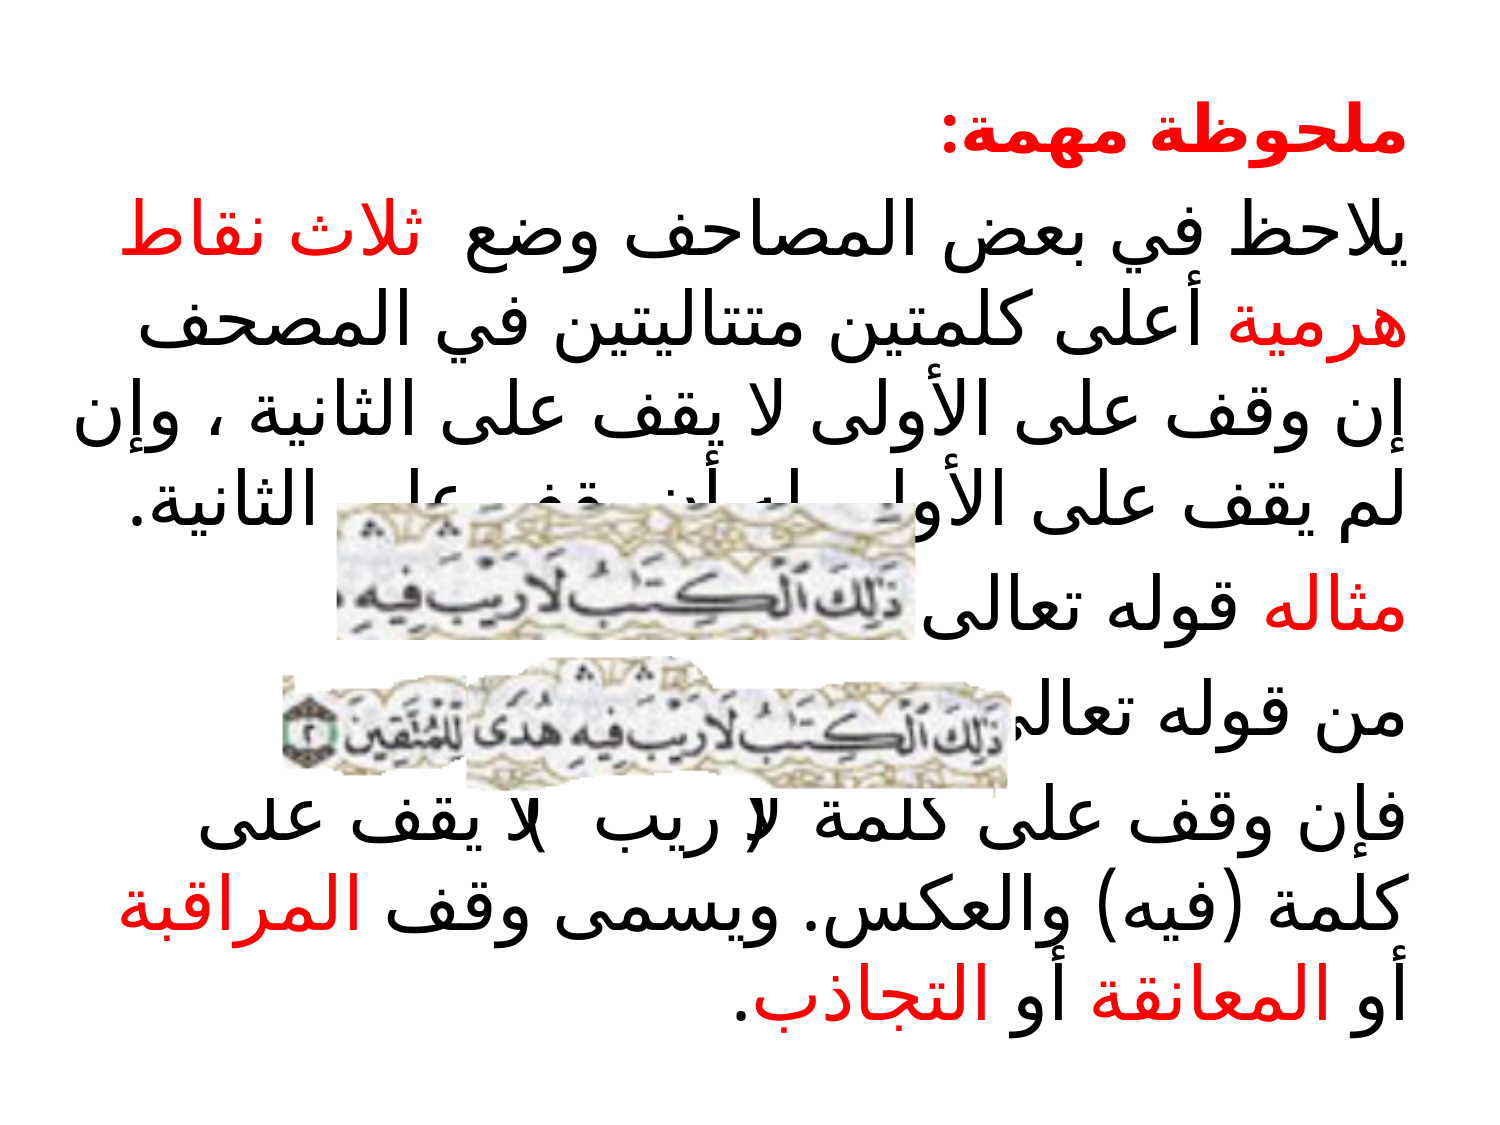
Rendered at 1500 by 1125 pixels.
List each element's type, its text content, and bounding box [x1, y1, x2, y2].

list ملحوظة مهمة: يلاحظ في بعض المصاحف وضع ثلاث نقاط هرمية أعلى كلمتين متتاليتين في المصحف إن وقف على الأولى لا يقف على الثانية ، وإن لم يقف على الأولى له أن يقف على الثانية. مثاله قوله تعالى: من قوله تعالى: فإن وقف على كلمة(لا ريب) لا يقف على كلمة (فيه) والعكس. ويسمى وقف المراقبة أو المعانقة أو التجاذب. [53, 78, 1425, 1005]
picture [265, 656, 1017, 798]
picture [336, 502, 916, 640]
